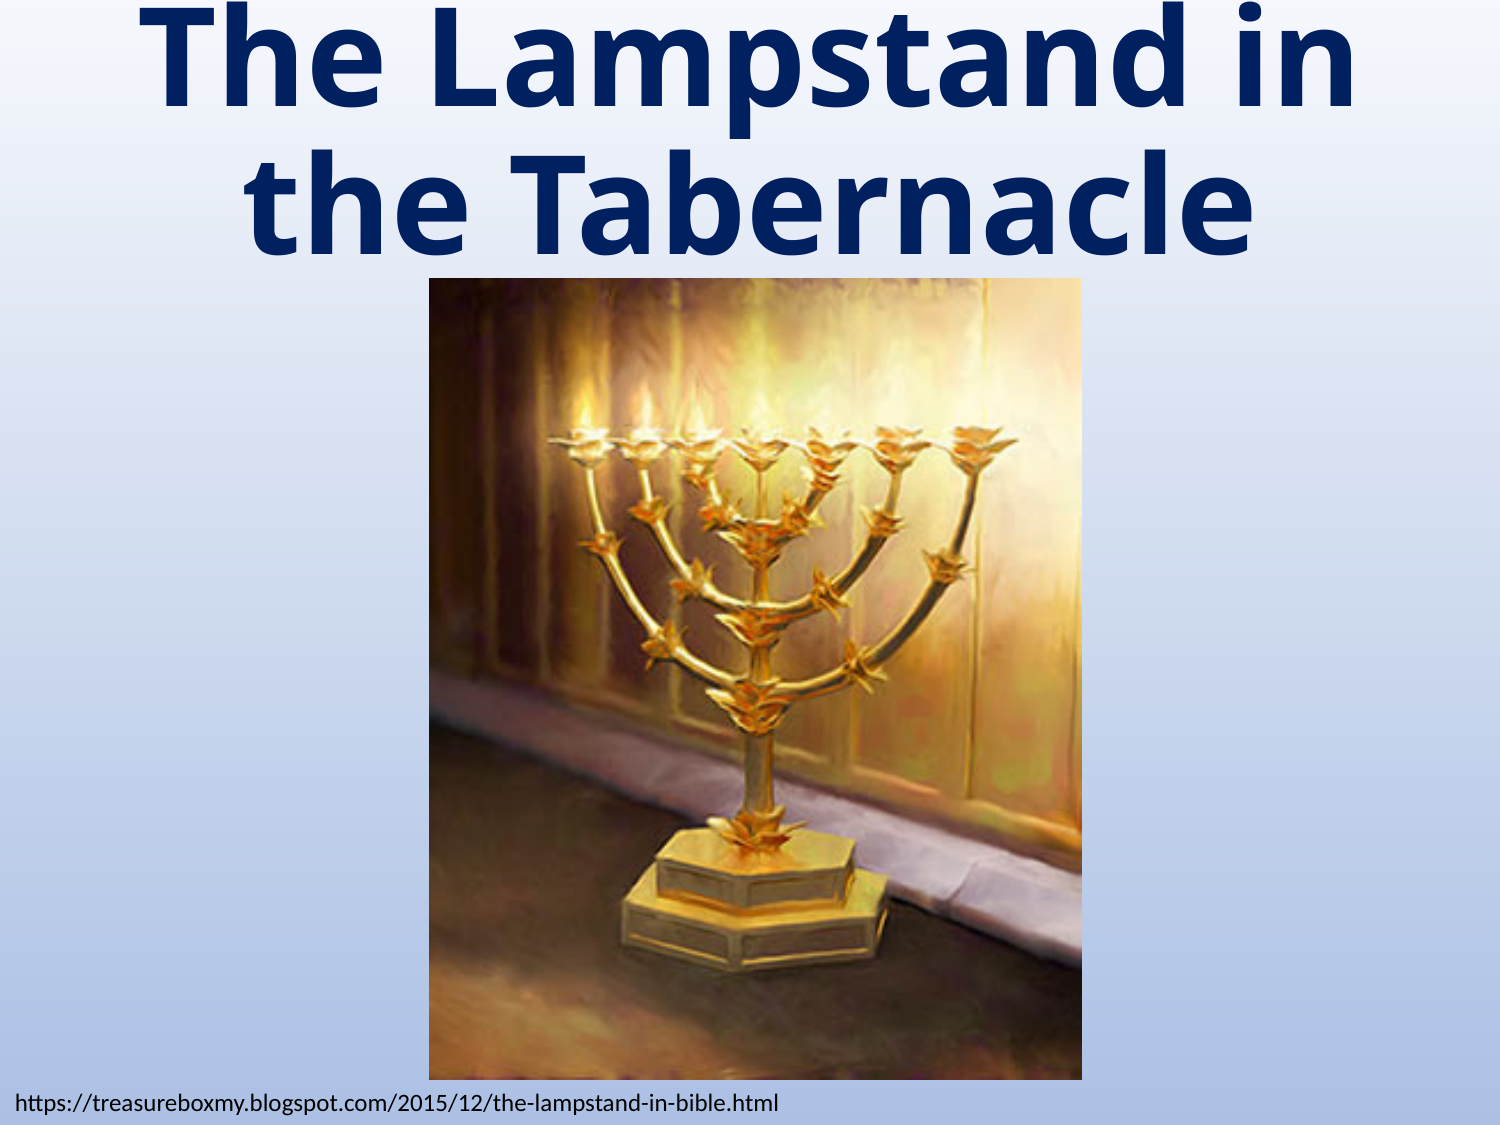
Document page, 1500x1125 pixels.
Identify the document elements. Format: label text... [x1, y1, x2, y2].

title The Lampstand in the Tabernacle [0, 0, 1500, 273]
text_box https://treasureboxmy.blogspot.com/2015/12/the-lampstand-in-bible.html [0, 1079, 1500, 1125]
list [429, 278, 1082, 1080]
